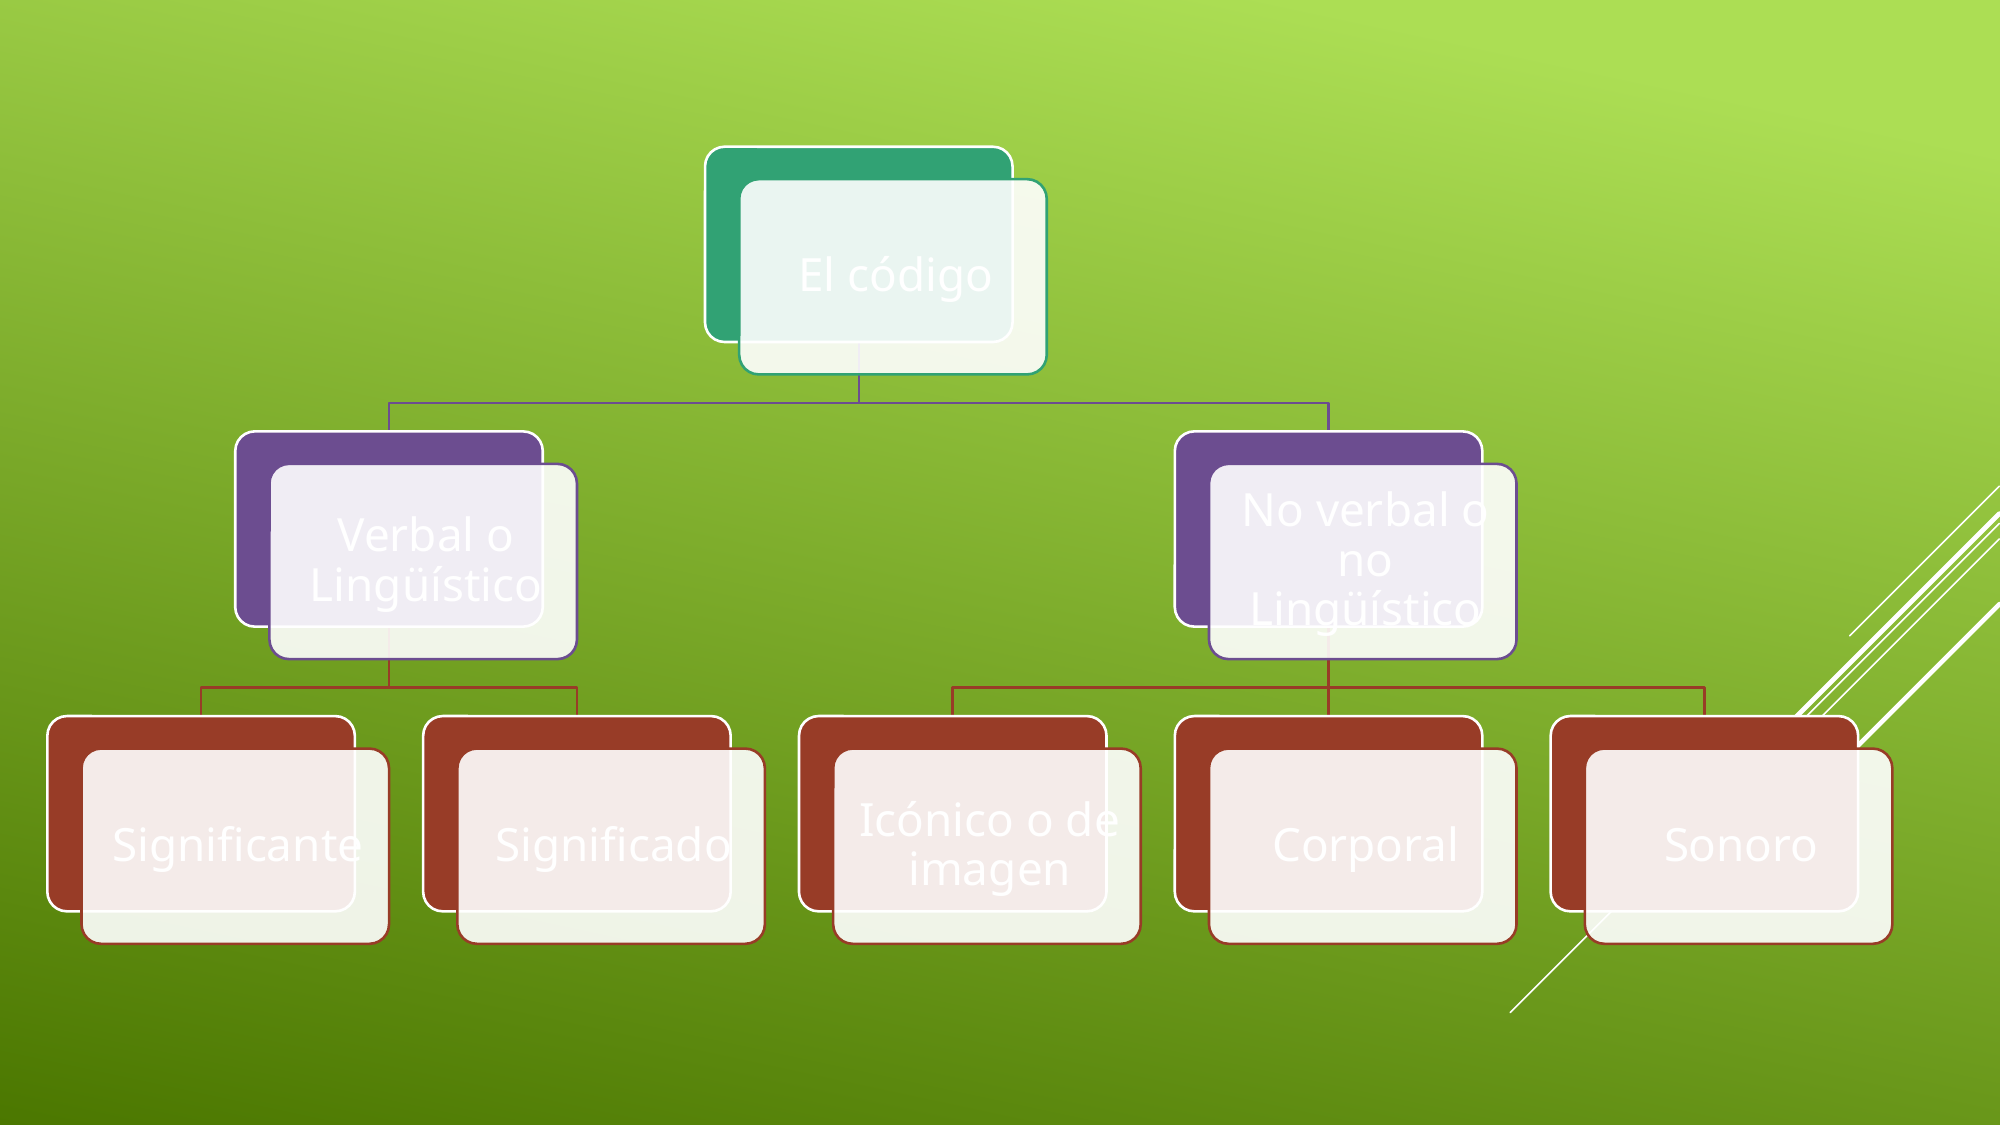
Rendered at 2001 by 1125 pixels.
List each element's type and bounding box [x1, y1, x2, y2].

list [46, 72, 1894, 1019]
